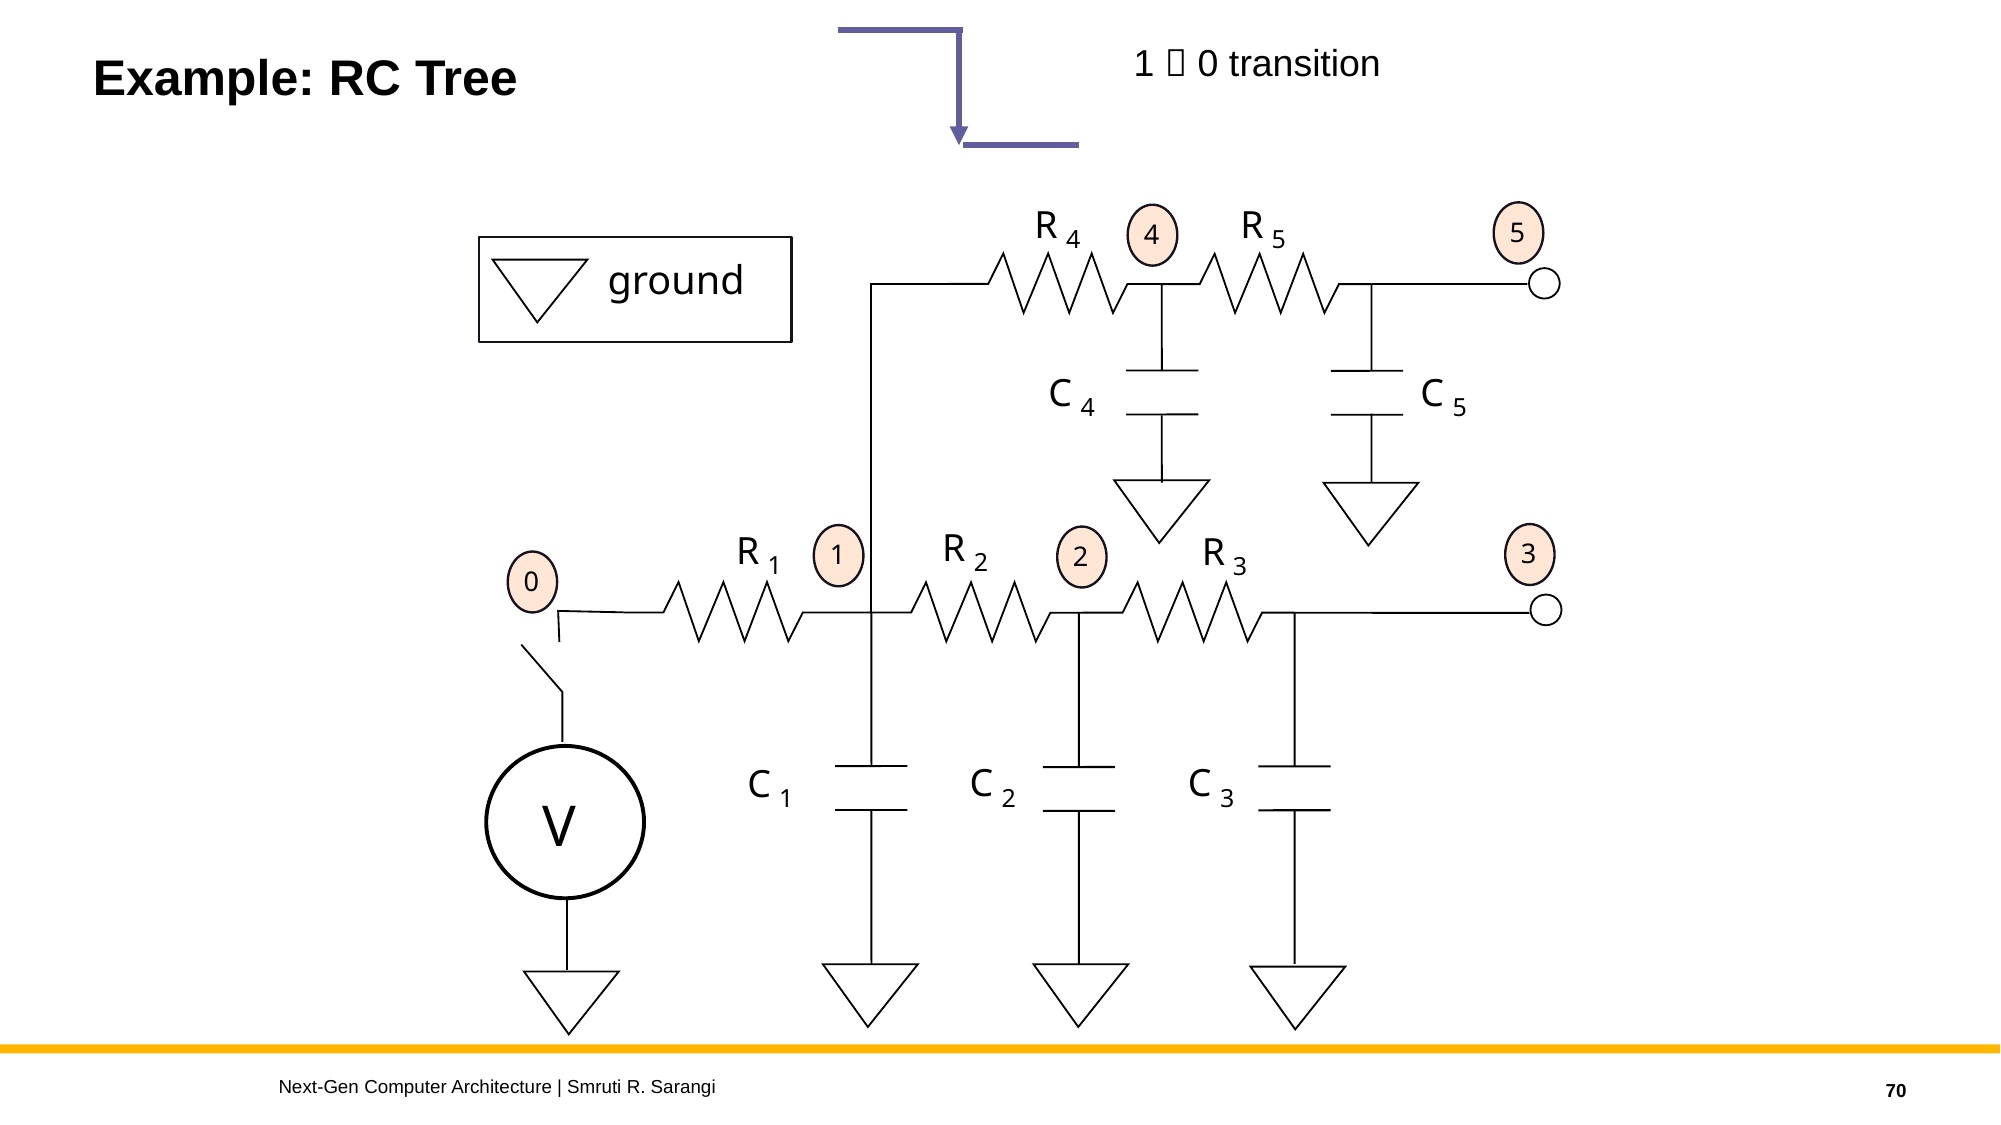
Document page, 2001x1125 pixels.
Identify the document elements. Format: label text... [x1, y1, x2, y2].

text_box 1  0 transition [1118, 31, 1539, 92]
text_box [477, 201, 1565, 1037]
footer Next-Gen Computer Architecture | Smruti R. Sarangi [263, 1067, 1464, 1105]
title Example: RC Tree [78, 45, 1578, 180]
slide_number 70 [1711, 1071, 1922, 1109]
